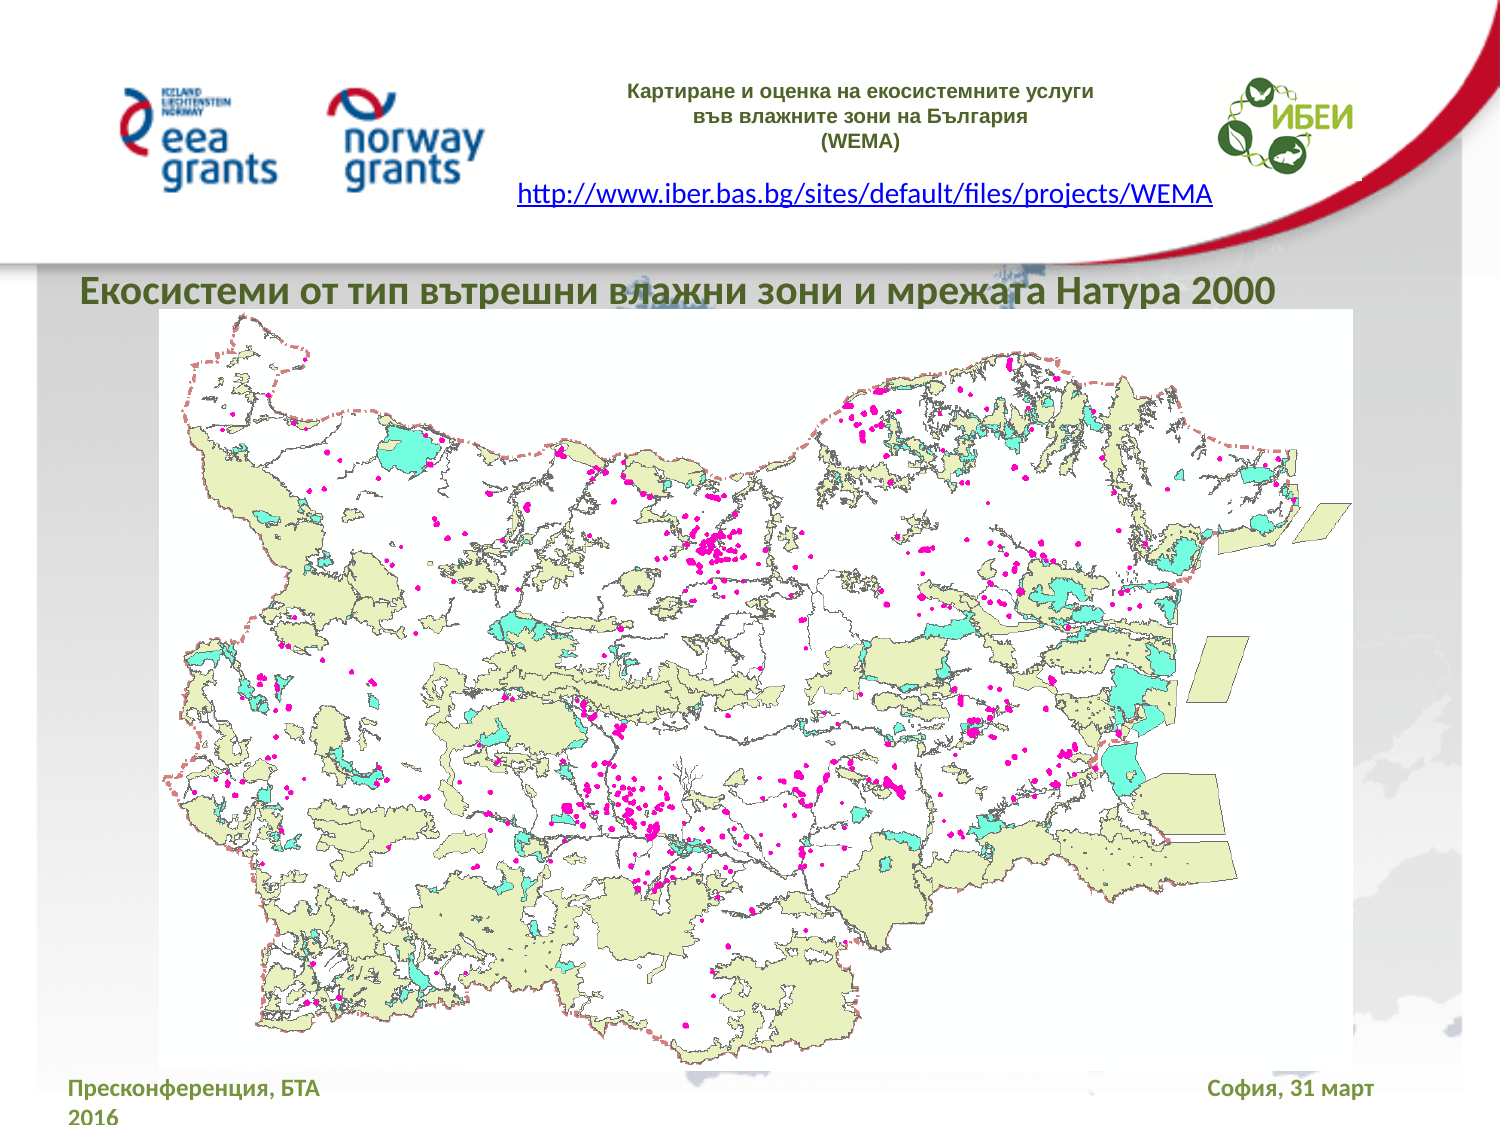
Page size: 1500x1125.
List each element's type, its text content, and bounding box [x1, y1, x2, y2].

text_box Картиране и оценка на екосистемните услуги във влажните зони на България (WEMA) [513, 69, 1206, 160]
text_box Пресконференция, БТА София, 31 март 2016 [53, 1064, 1447, 1125]
text_box Екосистеми от тип вътрешни влажни зони и мрежата Натура 2000 [64, 255, 1362, 321]
text_box http://www.iber.bas.bg/sites/default/files/projects/WEMA [502, 166, 1235, 217]
picture [0, 0, 1500, 1125]
